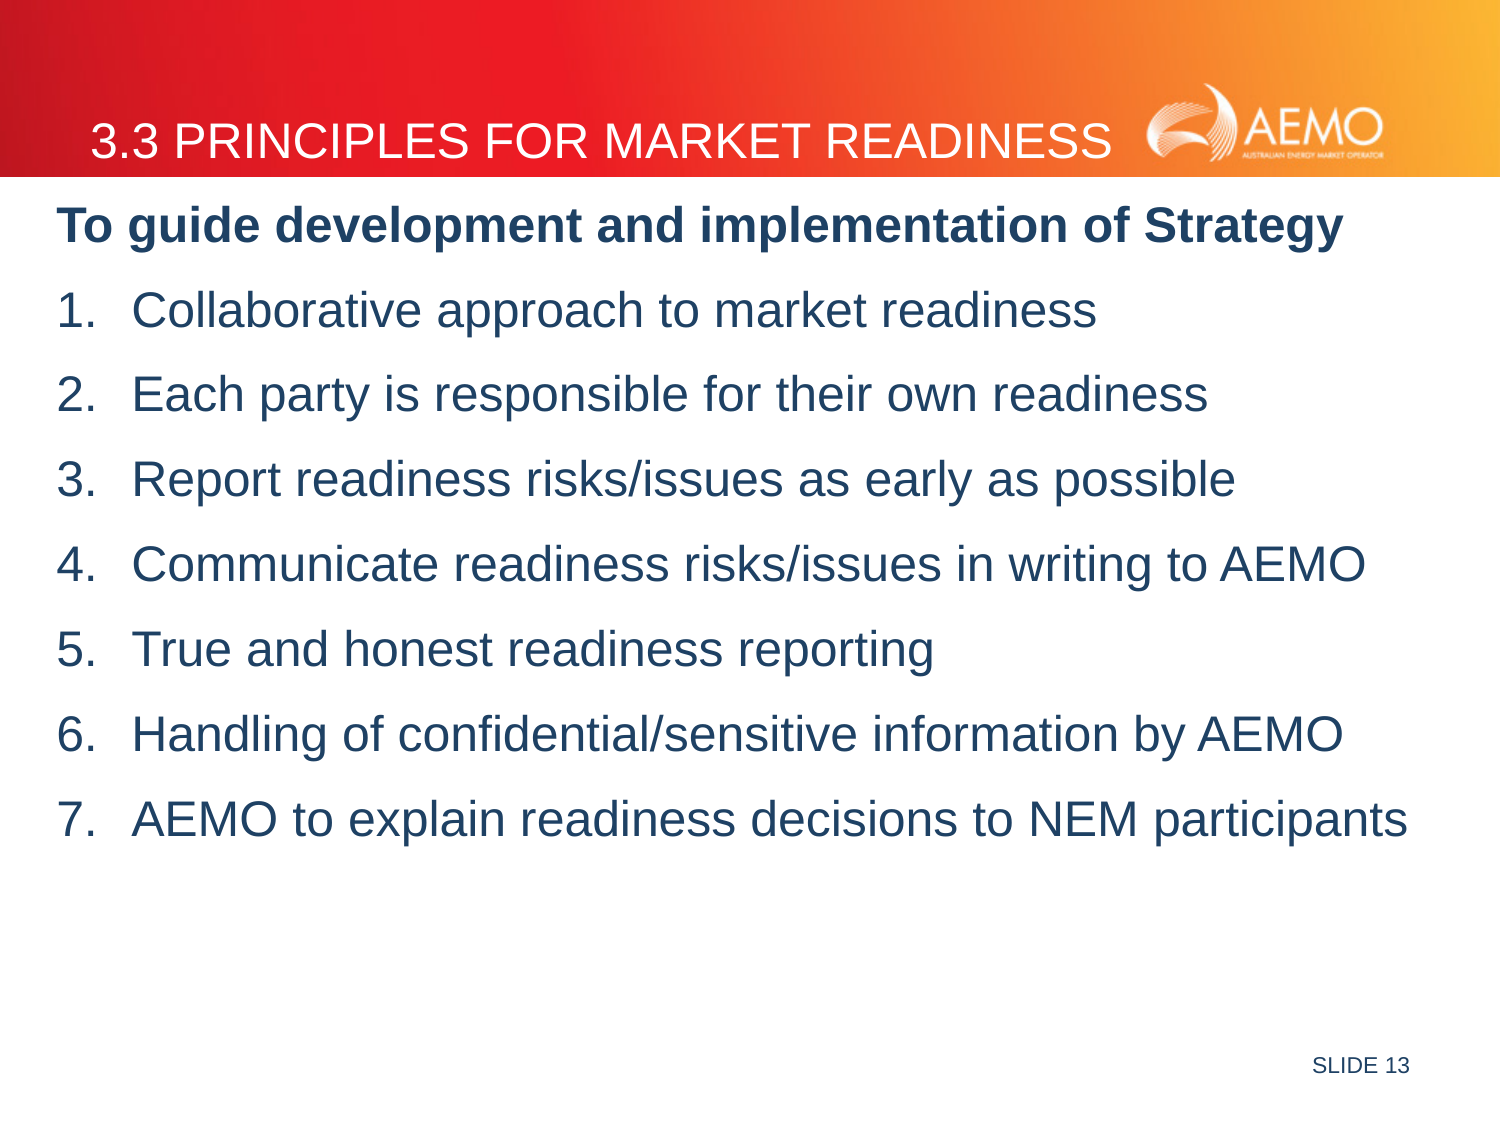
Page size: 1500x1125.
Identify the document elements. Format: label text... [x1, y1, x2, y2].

list To guide development and implementation of Strategy Collaborative approach to market readiness Each party is responsible for their own readiness Report readiness risks/issues as early as possible Communicate readiness risks/issues in writing to AEMO True and honest readiness reporting Handling of confidential/sensitive information by AEMO AEMO to explain readiness decisions to NEM participants [41, 184, 1483, 1000]
title 3.3 Principles for market readiness [75, 35, 1137, 176]
picture [0, 0, 1500, 177]
